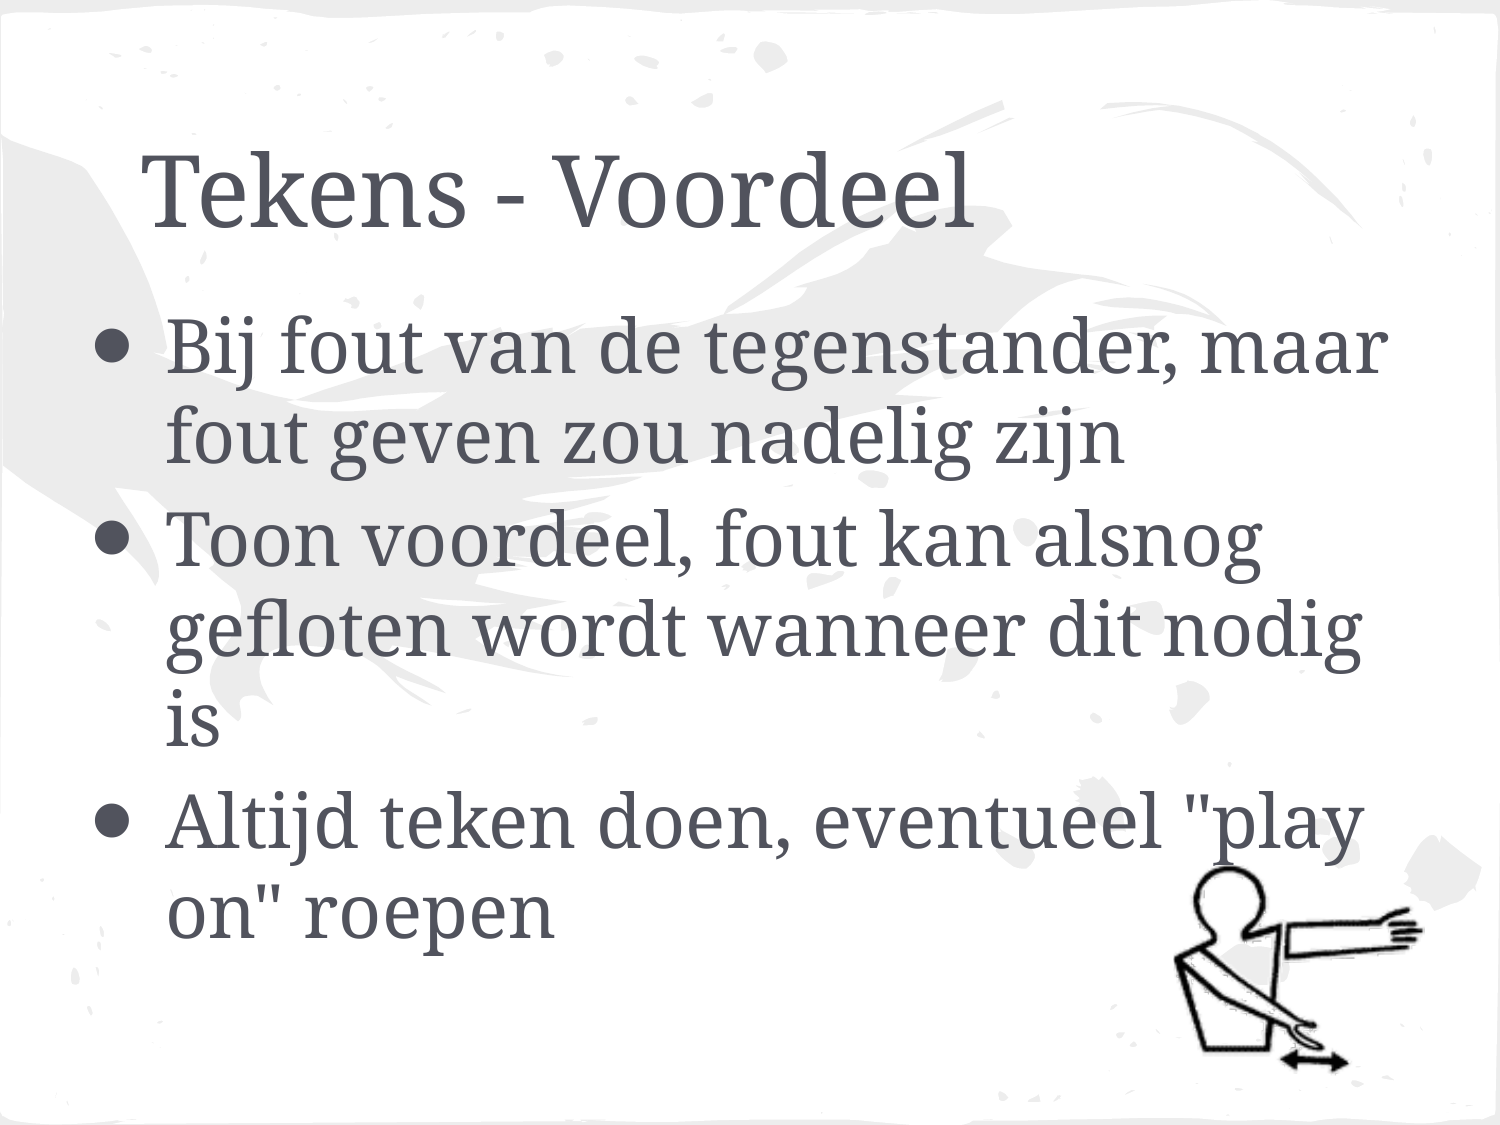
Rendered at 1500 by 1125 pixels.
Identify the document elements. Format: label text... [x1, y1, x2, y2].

text_box [1173, 865, 1425, 1078]
title Tekens - Voordeel [75, 44, 1425, 263]
list Bij fout van de tegenstander, maar fout geven zou nadelig zijn Toon voordeel, fout kan alsnog gefloten wordt wanneer dit nodig is Altijd teken doen, eventueel "play on" roepen [75, 283, 1425, 1057]
